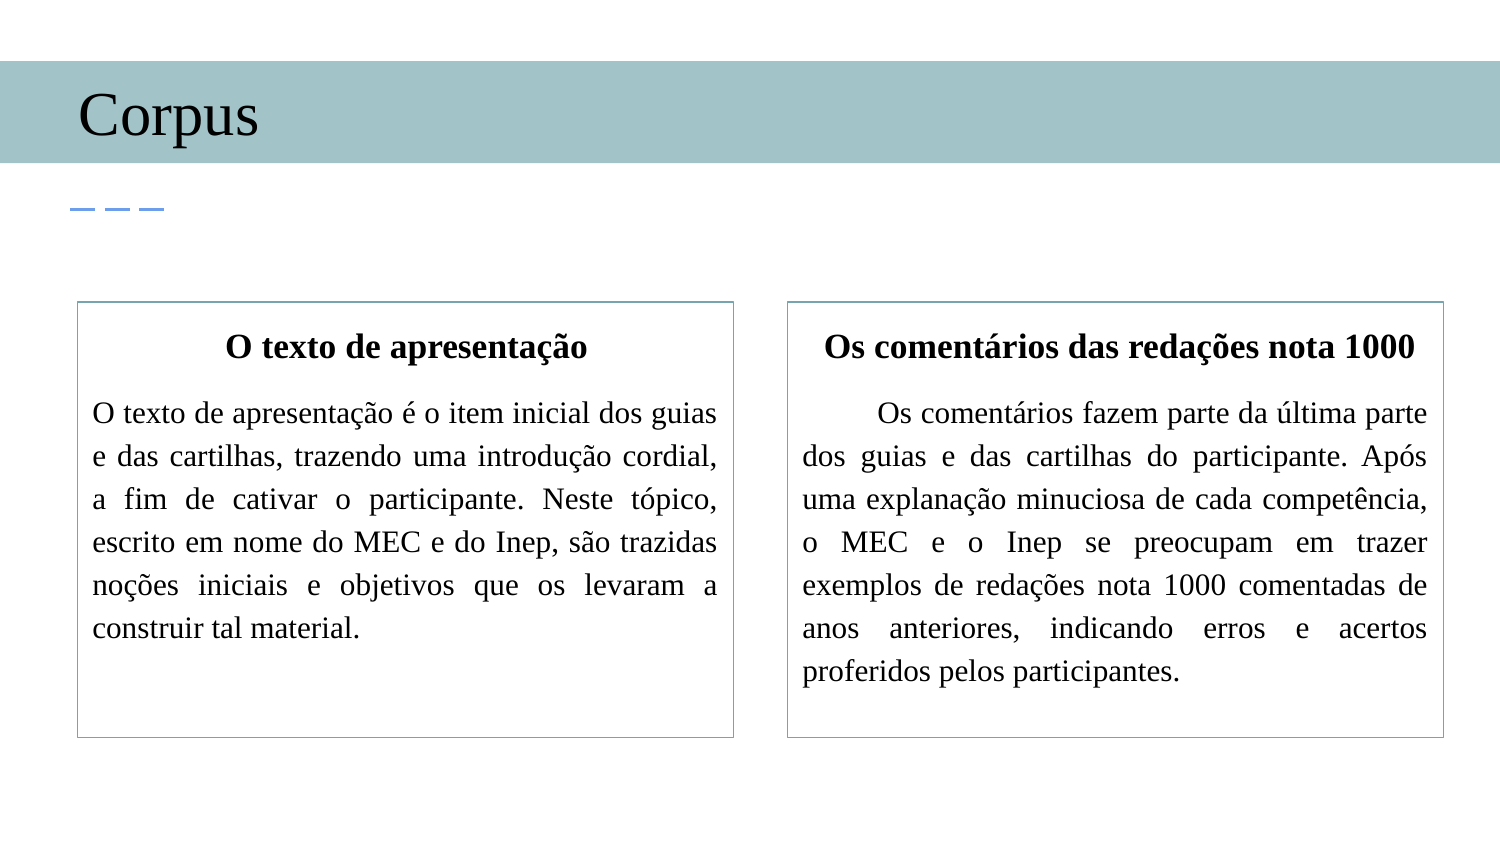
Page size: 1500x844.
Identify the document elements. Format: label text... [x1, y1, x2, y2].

list O texto de apresentação O texto de apresentação é o item inicial dos guias e das cartilhas, trazendo uma introdução cordial, a fim de cativar o participante. Neste tópico, escrito em nome do MEC e do Inep, são trazidas noções iniciais e objetivos que os levaram a construir tal material. [77, 302, 734, 738]
list Os comentários das redações nota 1000 Os comentários fazem parte da última parte dos guias e das cartilhas do participante. Após uma explanação minuciosa de cada competência, o MEC e o Inep se preocupam em trazer exemplos de redações nota 1000 comentadas de anos anteriores, indicando erros e acertos proferidos pelos participantes. [787, 302, 1444, 738]
title Corpus [0, 61, 1500, 164]
